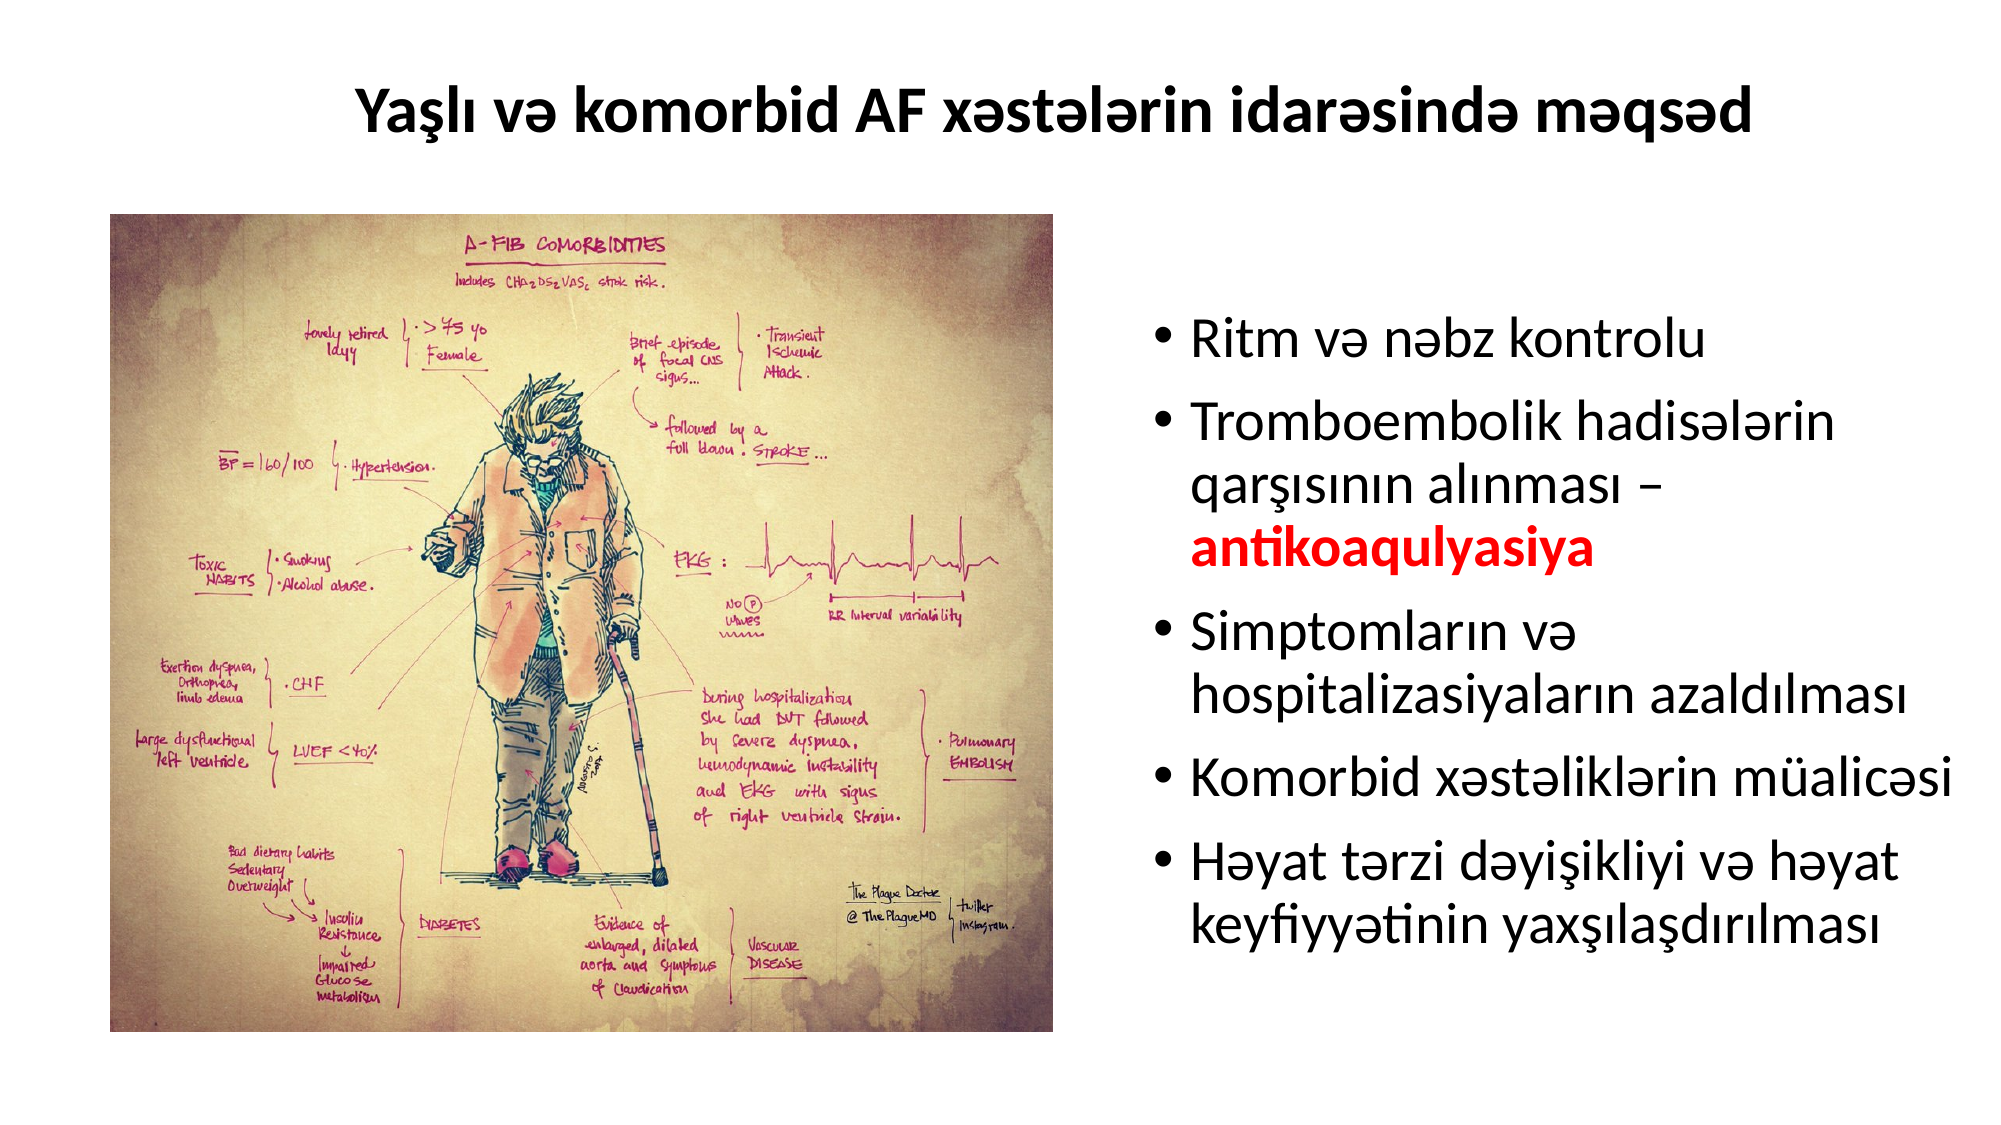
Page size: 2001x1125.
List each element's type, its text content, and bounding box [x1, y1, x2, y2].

list Ritm və nəbz kontrolu Tromboembolik hadisələrin qarşısının alınması –antikoaqulyasiya Simptomların və hospitalizasiyaların azaldılması Komorbid xəstəliklərin müalicəsi Həyat tərzi dəyişikliyi və həyat keyfiyyətinin yaxşılaşdırılması [1138, 299, 1981, 996]
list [109, 214, 1053, 1032]
title Yaşlı və komorbid AF xəstələrin idarəsində məqsəd [340, 7, 1815, 215]
